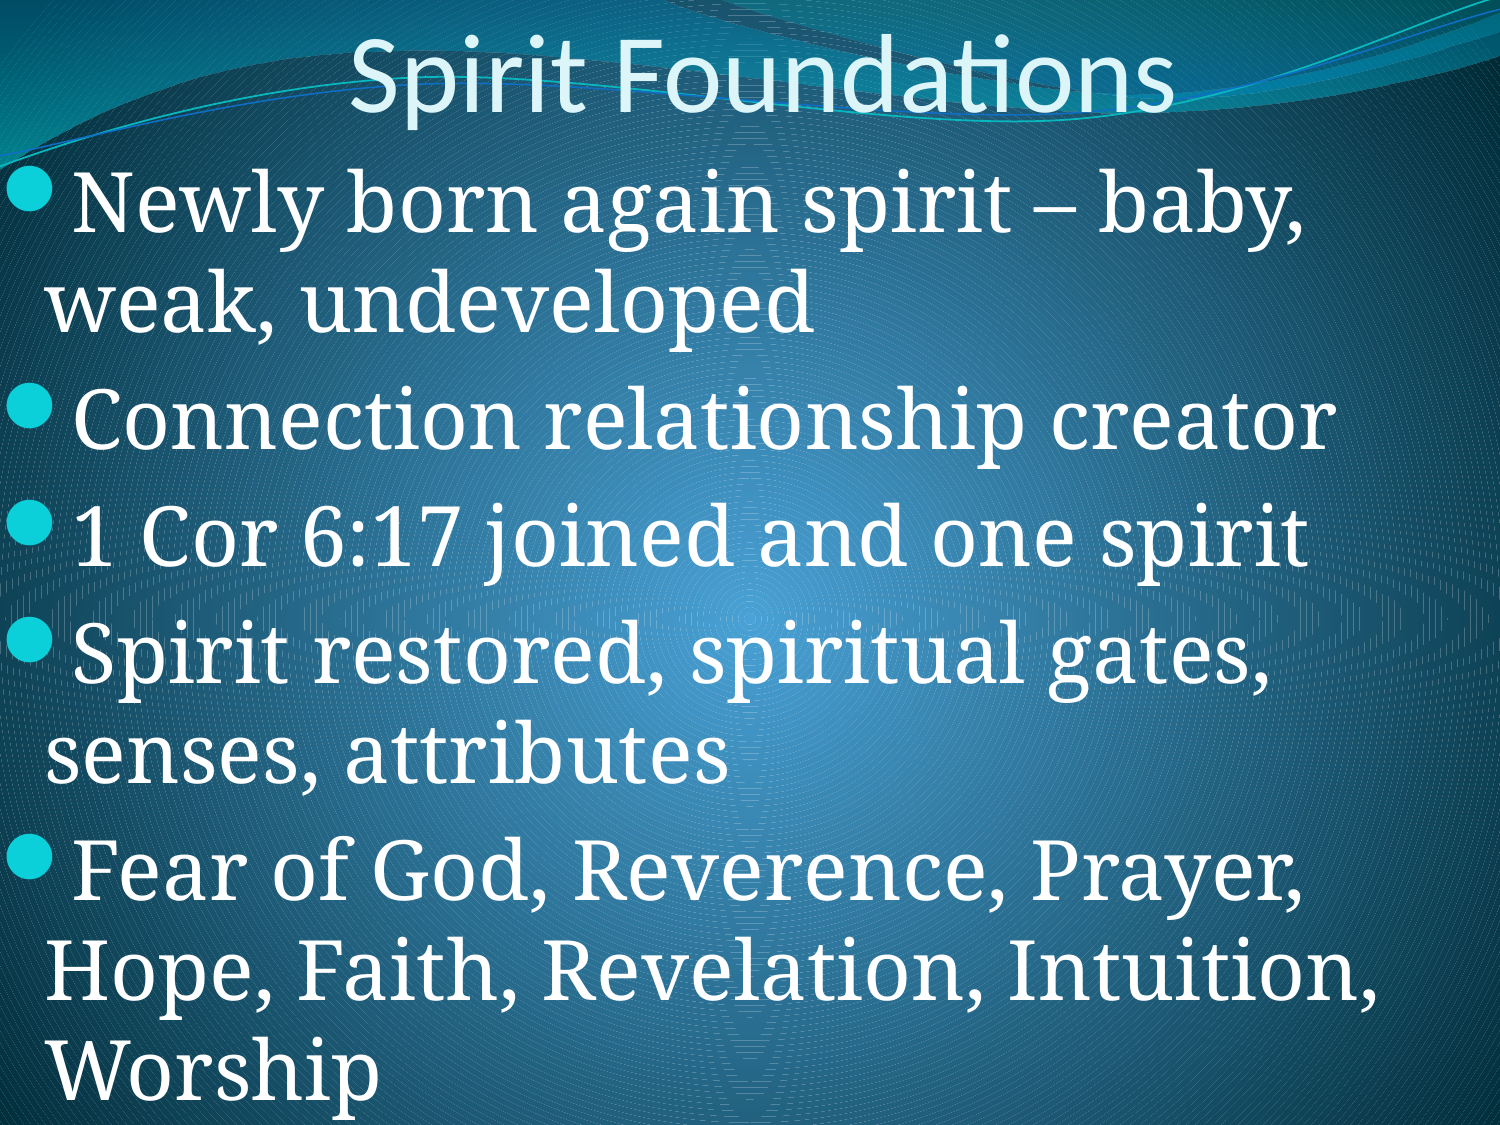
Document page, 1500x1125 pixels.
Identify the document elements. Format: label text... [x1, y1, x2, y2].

title Spirit Foundations [88, 0, 1439, 117]
list Newly born again spirit – baby, weak, undeveloped Connection relationship creator 1 Cor 6:17 joined and one spirit Spirit restored, spiritual gates, senses, attributes Fear of God, Reverence, Prayer, Hope, Faith, Revelation, Intuition, Worship [0, 149, 1500, 1125]
